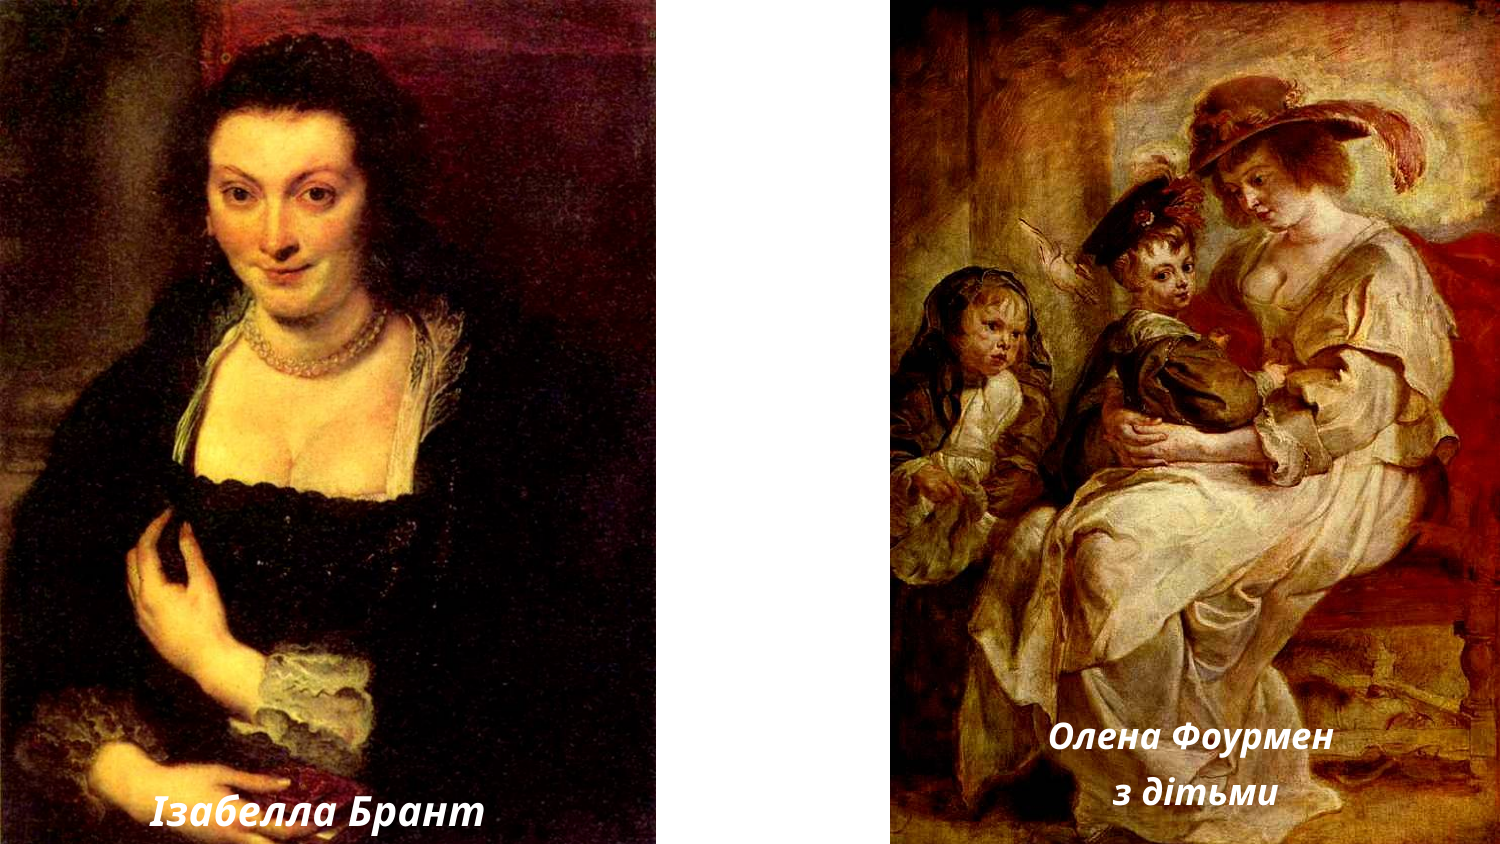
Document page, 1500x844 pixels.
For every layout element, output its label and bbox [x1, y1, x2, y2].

list [889, 0, 1500, 844]
list [0, 0, 656, 844]
